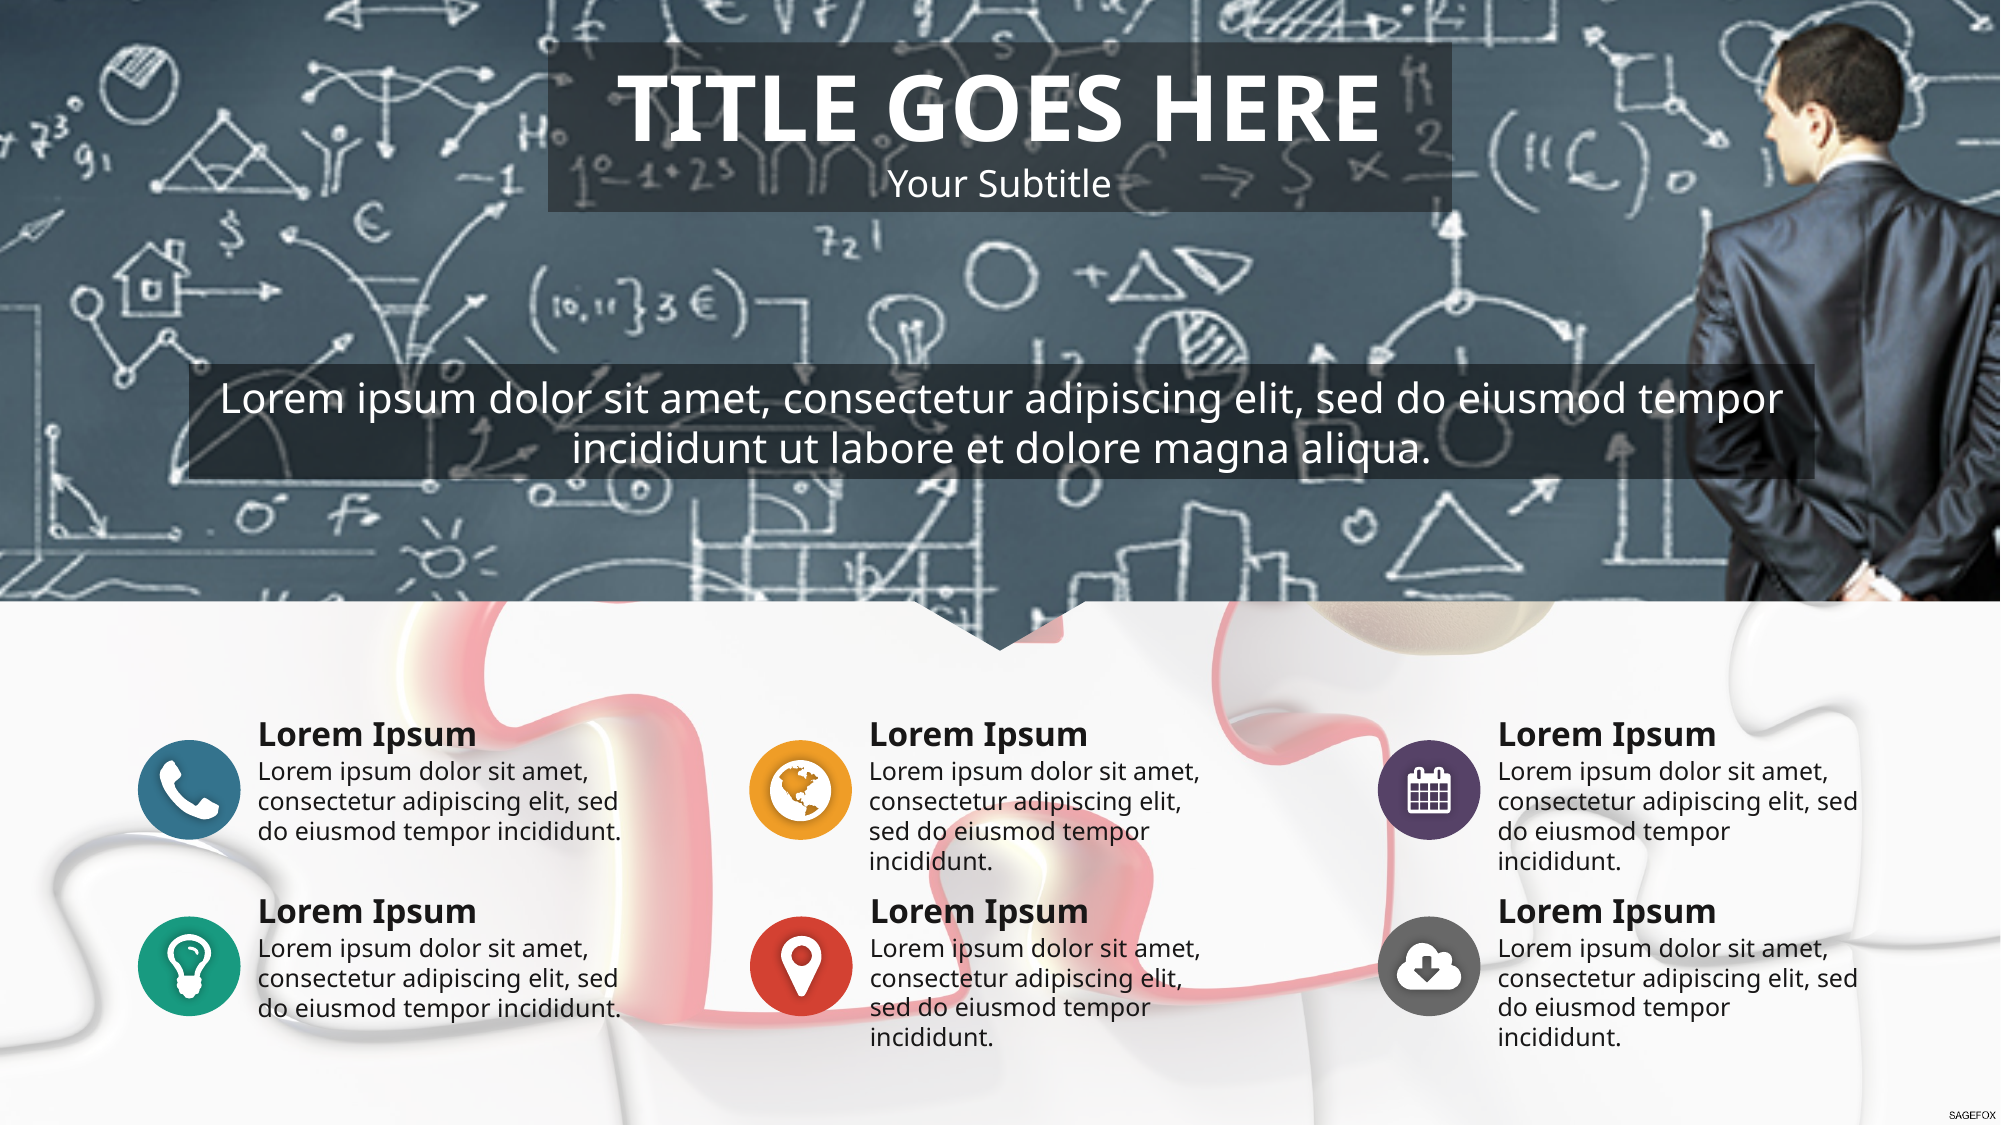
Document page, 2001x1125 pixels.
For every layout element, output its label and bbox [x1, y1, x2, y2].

text_box [1497, 889, 1862, 1023]
text_box [1377, 916, 1481, 1017]
text_box [1377, 740, 1481, 840]
text_box [869, 889, 1230, 1023]
text_box [257, 713, 630, 847]
text_box [257, 889, 630, 1023]
text_box [1497, 713, 1862, 847]
text_box [0, 651, 2000, 1125]
text_box [749, 740, 852, 840]
text_box [749, 916, 853, 1017]
text_box [868, 713, 1230, 847]
picture [0, 0, 2001, 1125]
text_box [137, 916, 241, 1017]
text_box [137, 740, 241, 840]
